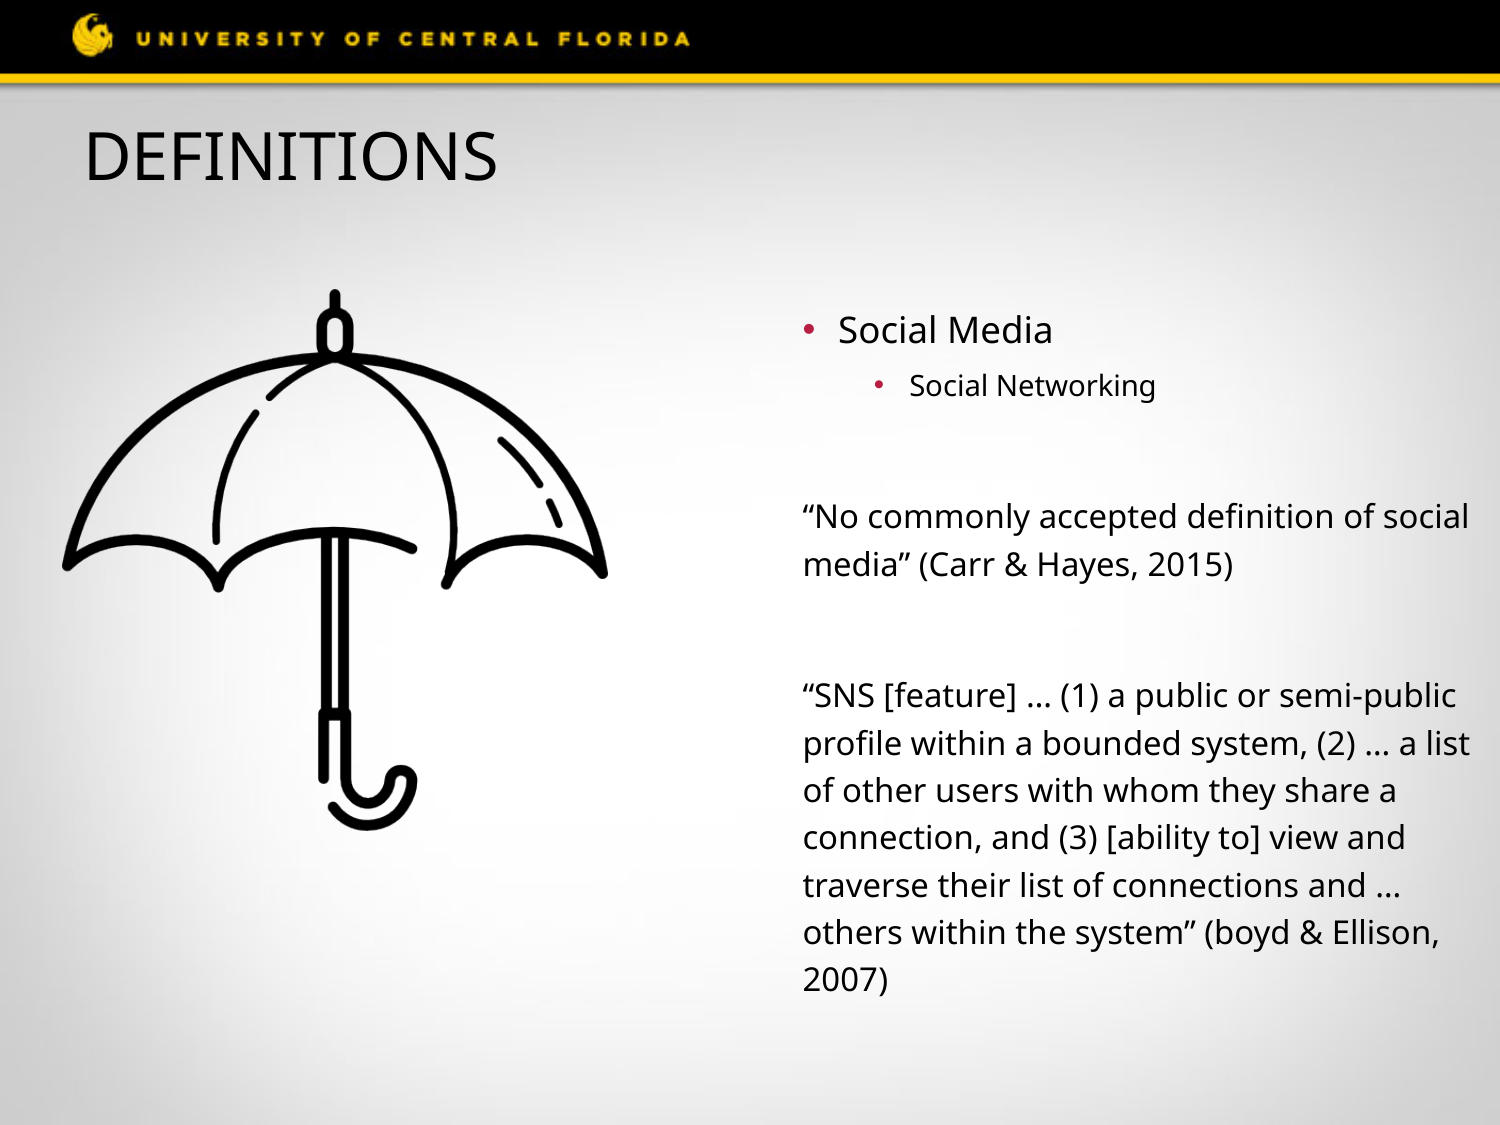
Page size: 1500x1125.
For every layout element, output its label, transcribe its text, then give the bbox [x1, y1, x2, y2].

picture [0, 0, 1500, 1125]
list Social Media Social Networking “No commonly accepted definition of social media” (Carr & Hayes, 2015) “SNS [feature] … (1) a public or semi‐public profile within a bounded system, (2) … a list of other users with whom they share a connection, and (3) [ability to] view and traverse their list of connections and … others within the system” (boyd & Ellison, 2007) [787, 290, 1500, 1008]
title Definitions [68, 115, 1147, 288]
